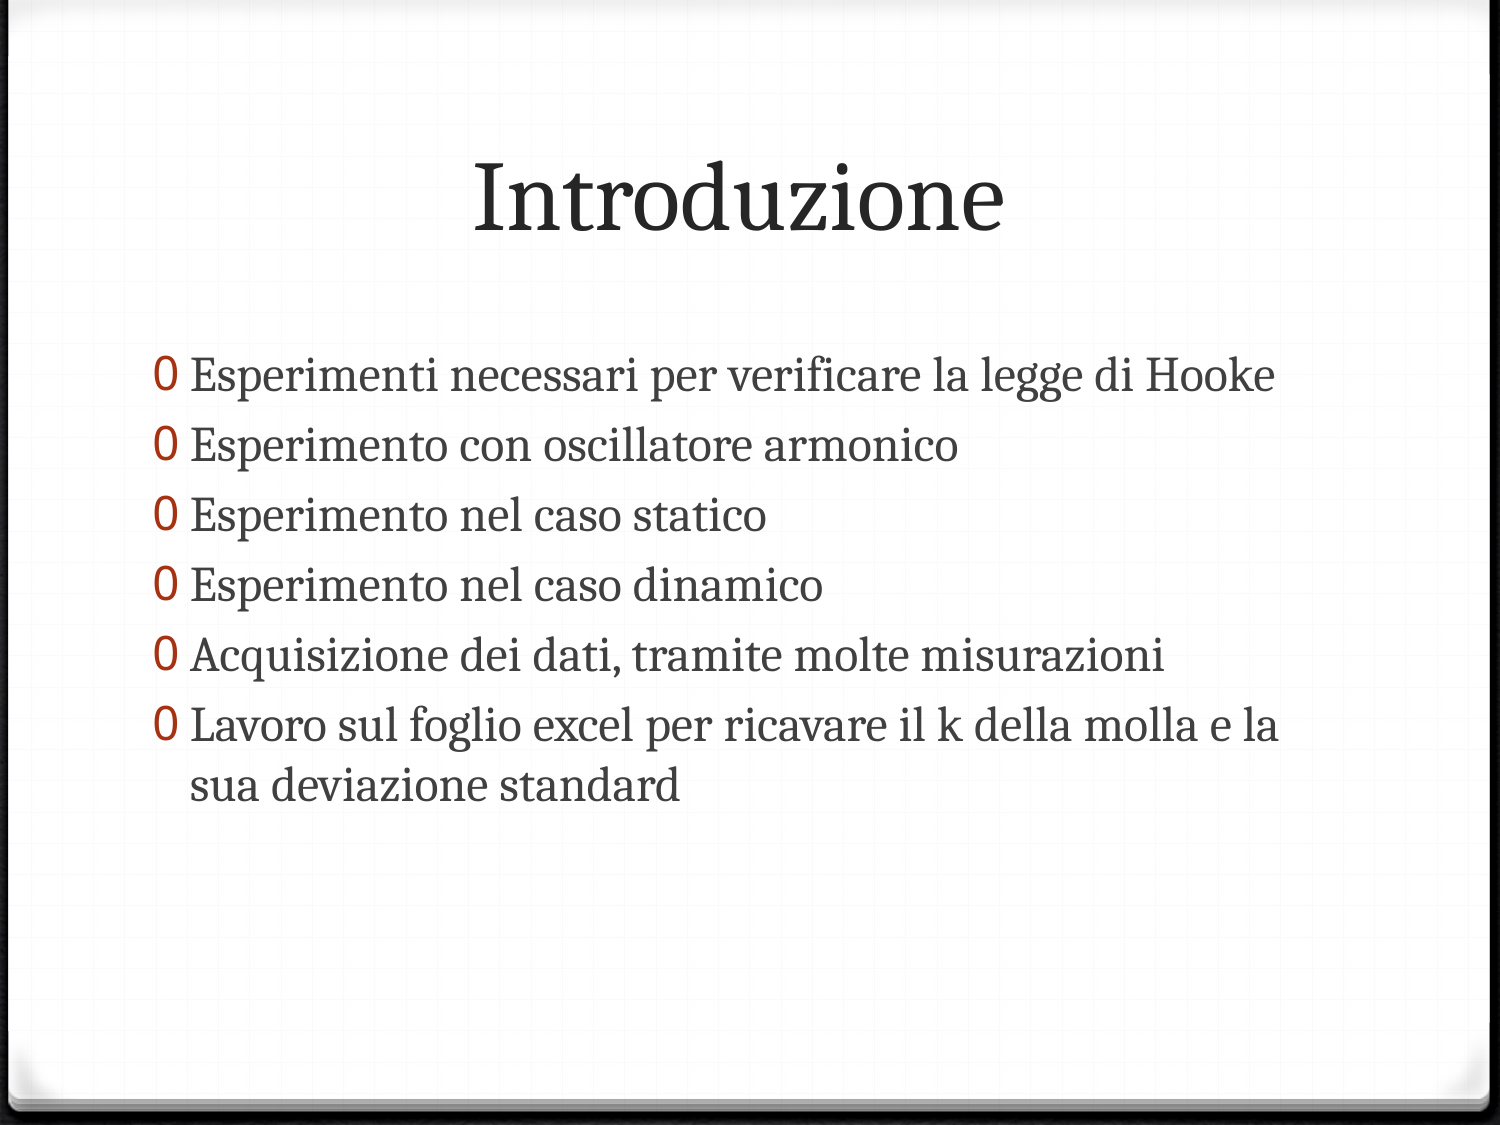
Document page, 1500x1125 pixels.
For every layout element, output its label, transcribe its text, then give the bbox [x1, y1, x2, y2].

title Introduzione [90, 71, 1410, 309]
list Esperimenti necessari per verificare la legge di Hooke Esperimento con oscillatore armonico Esperimento nel caso statico Esperimento nel caso dinamico Acquisizione dei dati, tramite molte misurazioni Lavoro sul foglio excel per ricavare il k della molla e la sua deviazione standard [137, 334, 1363, 983]
picture [0, 0, 1500, 1125]
